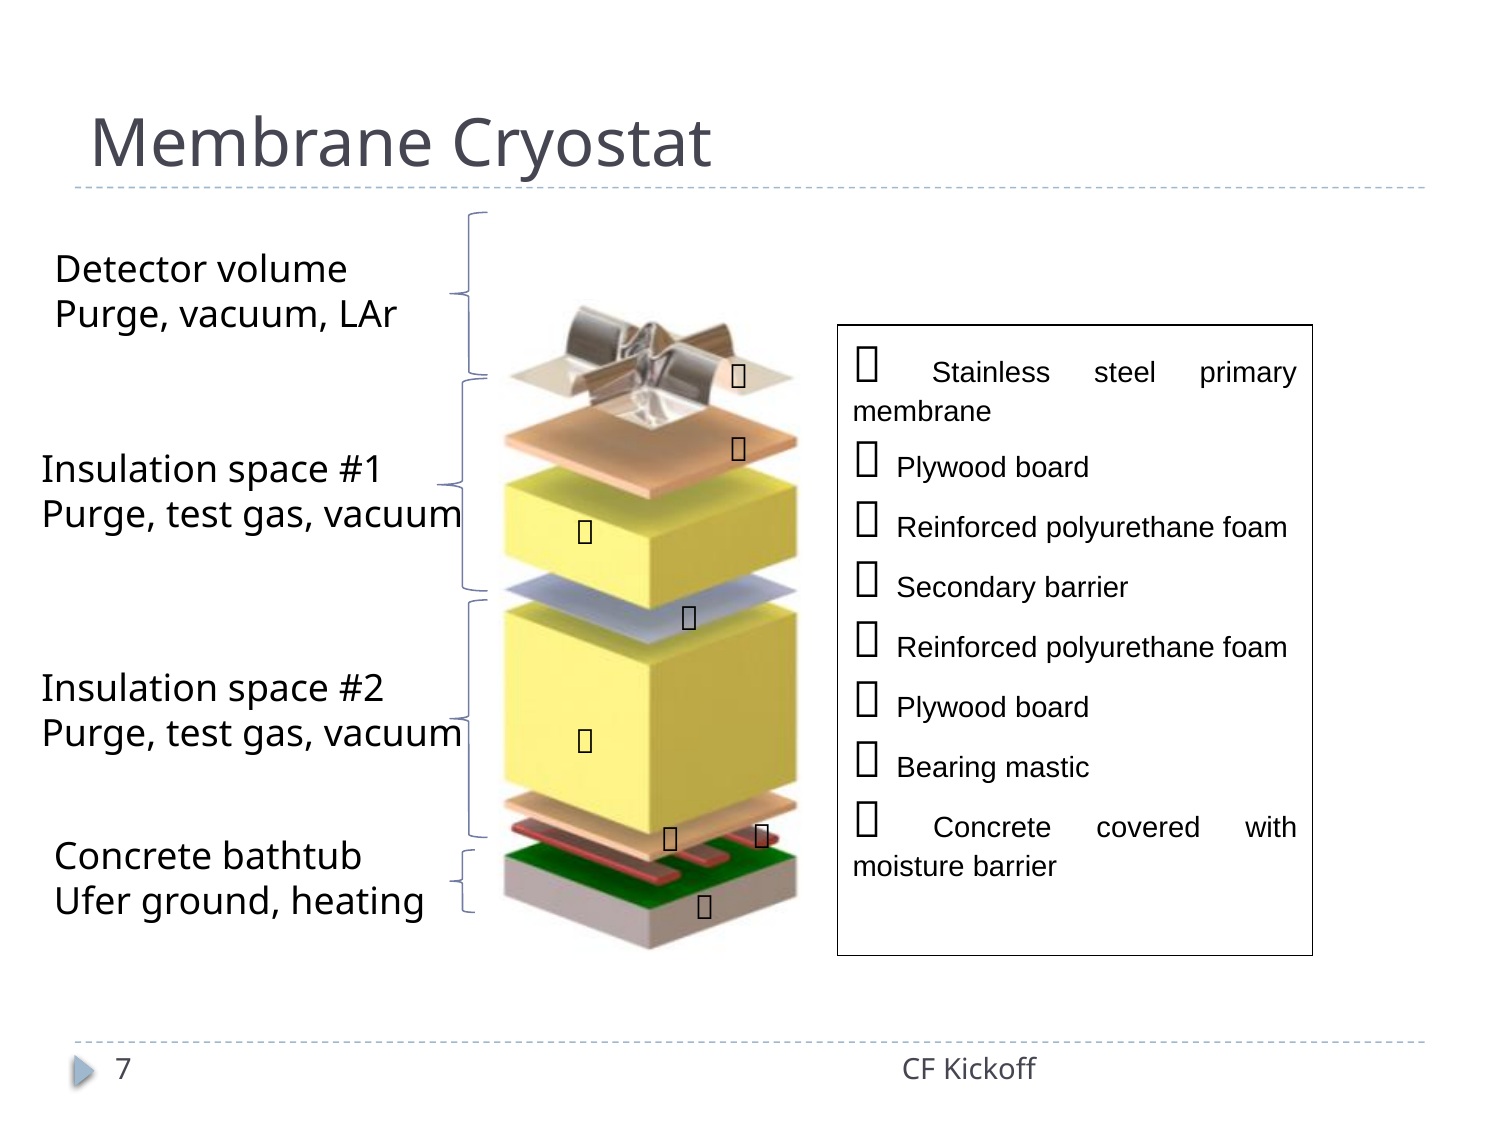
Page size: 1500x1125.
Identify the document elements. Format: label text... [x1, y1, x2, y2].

text_box Detector volume Purge, vacuum, LAr [39, 237, 413, 343]
title Membrane Cryostat [75, 37, 1425, 188]
footer CF Kickoff [475, 1042, 1051, 1103]
slide_number 7 [100, 1042, 426, 1103]
text_box [461, 543, 468, 591]
text_box [449, 211, 488, 358]
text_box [474, 299, 1313, 963]
text_box Insulation space #1 Purge, test gas, vacuum [26, 437, 468, 543]
text_box Insulation space #2 Purge, test gas, vacuum [26, 656, 468, 762]
text_box Concrete bathtub Ufer ground, heating [39, 824, 441, 930]
text_box [449, 849, 468, 913]
text_box [461, 379, 468, 437]
